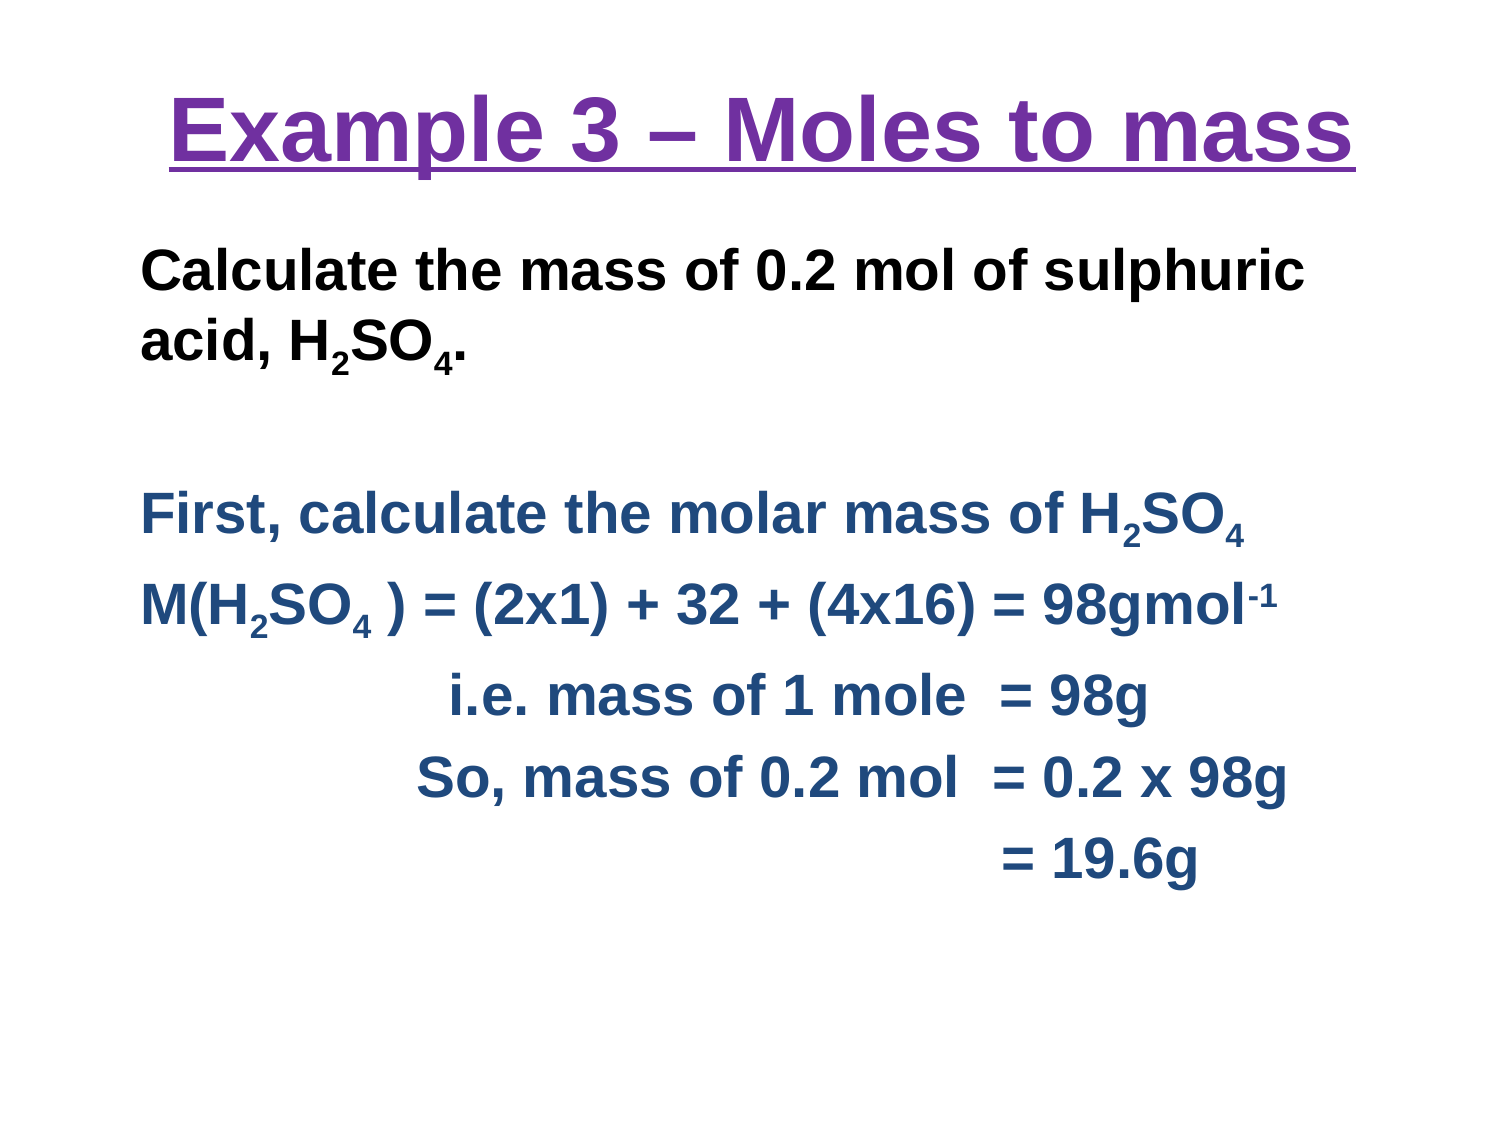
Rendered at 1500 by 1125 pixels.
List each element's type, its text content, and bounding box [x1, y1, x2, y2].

title Example 3 – Moles to mass [125, 50, 1400, 200]
subtitle Calculate the mass of 0.2 mol of sulphuric acid, H2SO4. First, calculate the molar mass of H2SO4 M(H2SO4 ) = (2x1) + 32 + (4x16) = 98gmol-1 i.e. mass of 1 mole = 98g So, mass of 0.2 mol = 0.2 x 98g = 19.6g [125, 224, 1375, 1000]
